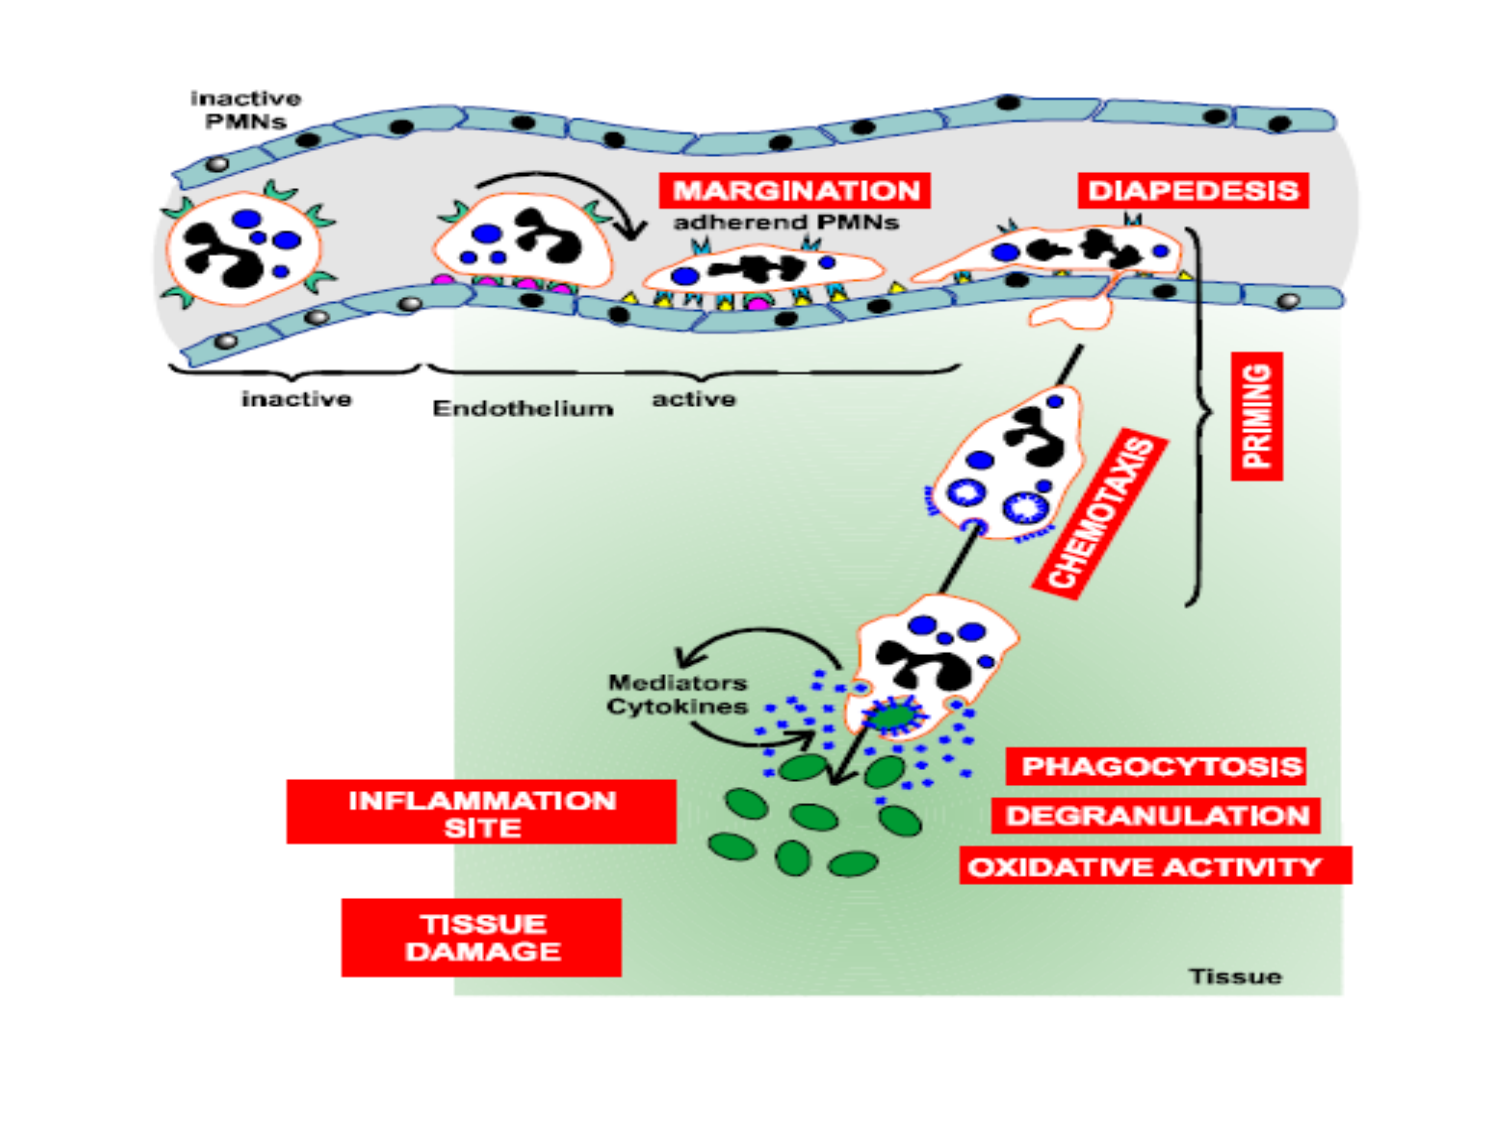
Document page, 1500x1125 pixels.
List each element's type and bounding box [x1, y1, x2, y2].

list [123, 54, 1389, 1024]
